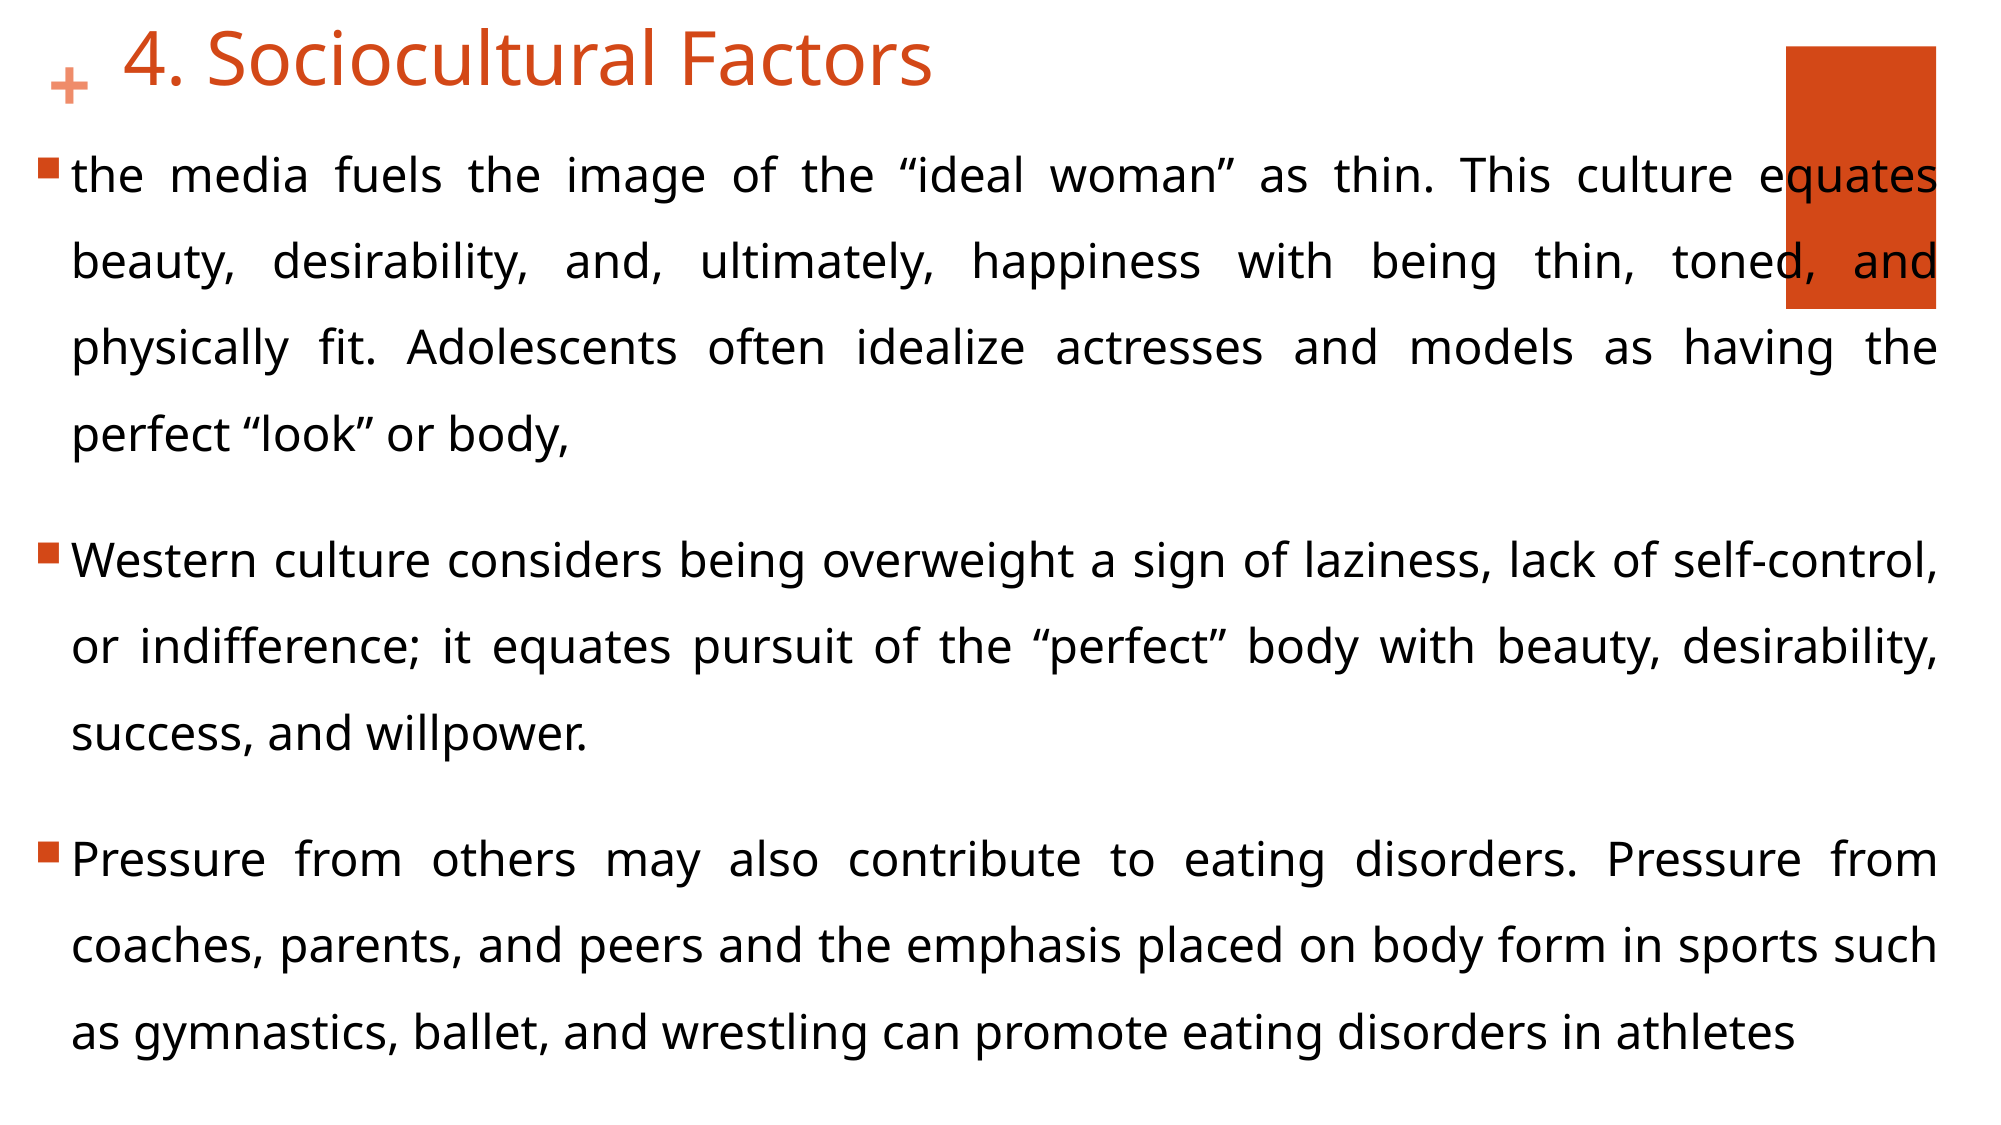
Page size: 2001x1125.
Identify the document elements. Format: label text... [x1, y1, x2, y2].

list the media fuels the image of the “ideal woman” as thin. This culture equates beauty, desirability, and, ultimately, happiness with being thin, toned, and physically fit. Adolescents often idealize actresses and models as having the perfect “look” or body, Western culture considers being overweight a sign of laziness, lack of self-control, or indifference; it equates pursuit of the “perfect” body with beauty, desirability, success, and willpower. Pressure from others may also contribute to eating disorders. Pressure from coaches, parents, and peers and the emphasis placed on body form in sports such as gymnastics, ballet, and wrestling can promote eating disorders in athletes [19, 107, 1957, 1125]
title 4. Sociocultural Factors [109, 22, 1762, 107]
